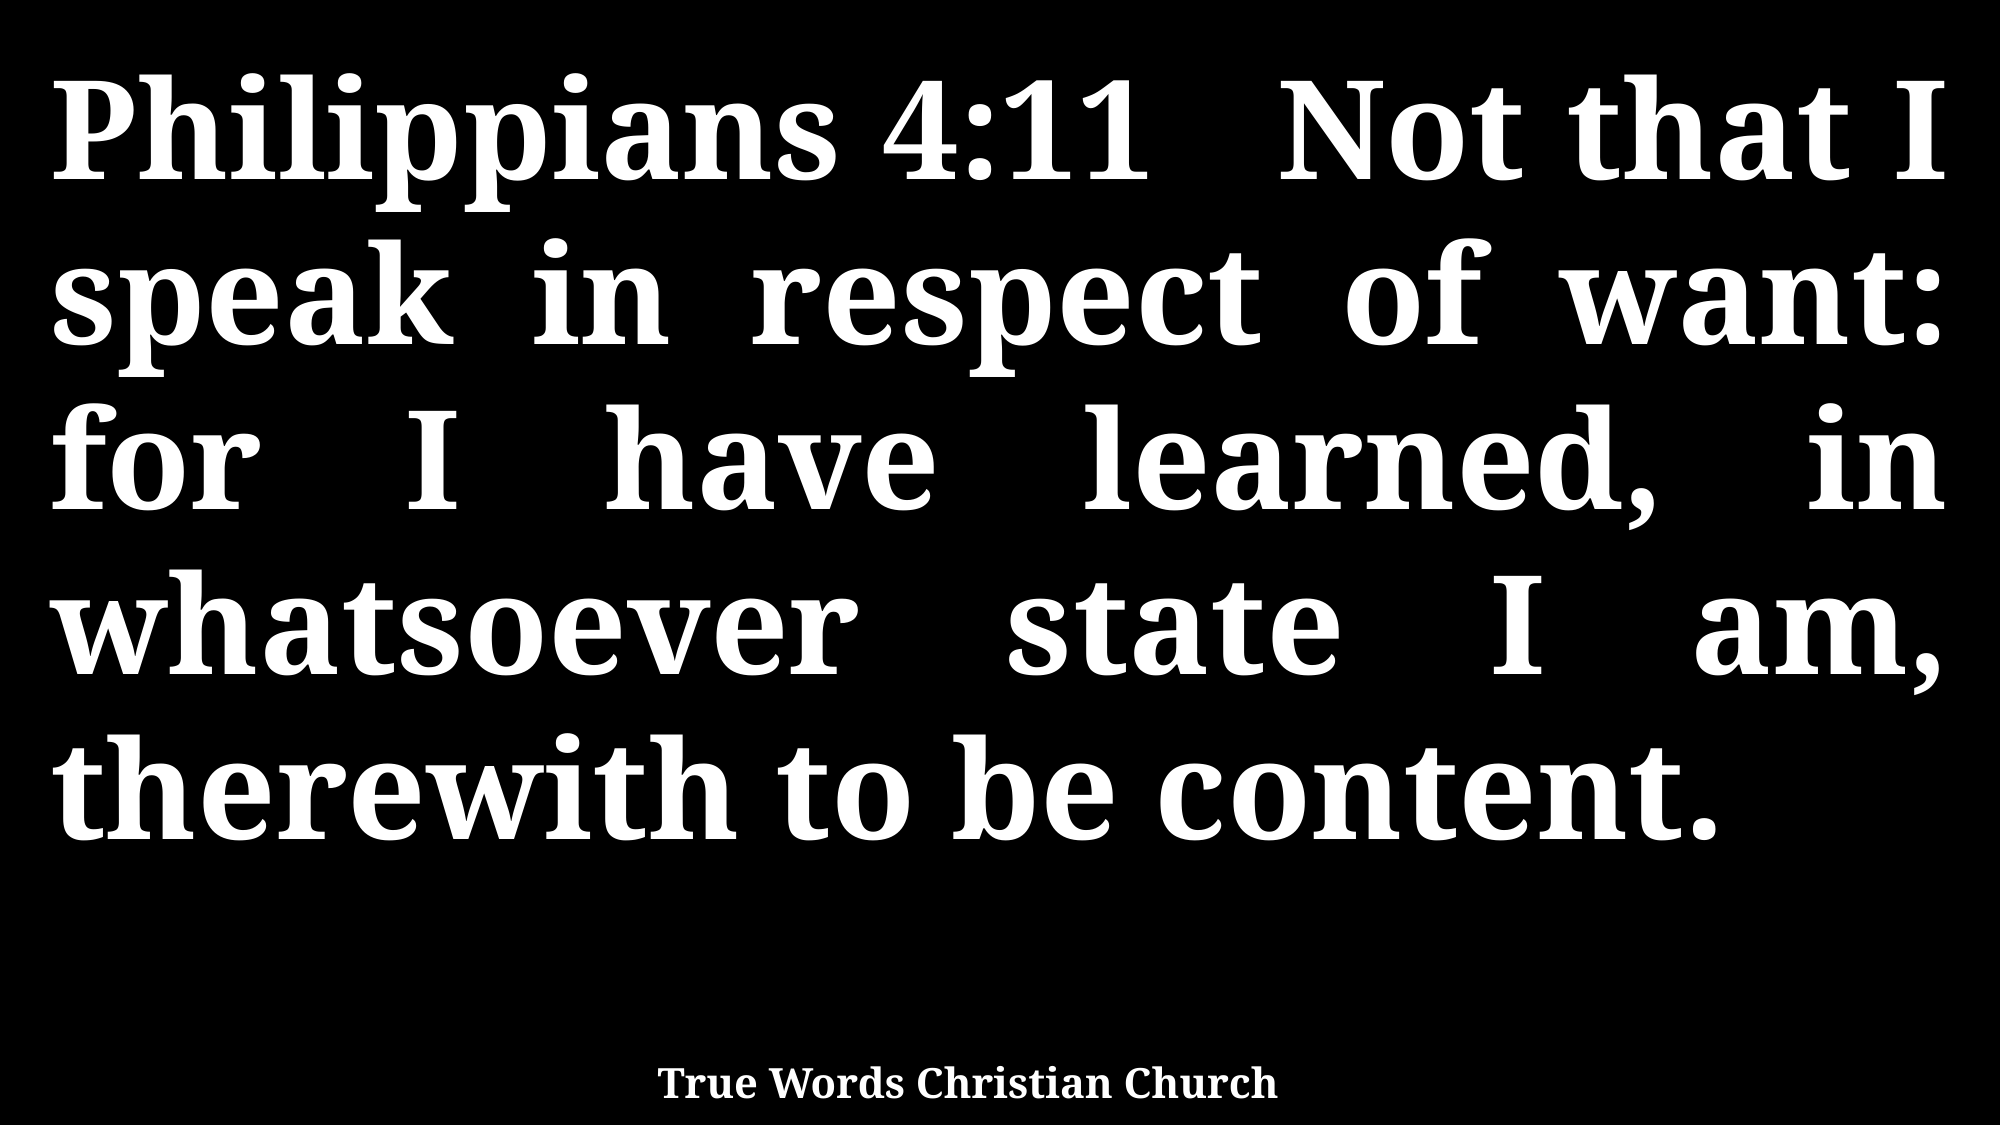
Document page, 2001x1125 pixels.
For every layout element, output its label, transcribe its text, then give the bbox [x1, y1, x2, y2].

text_box Philippians 4:11 Not that I speak in respect of want: for I have learned, in whatsoever state I am, therewith to be content. [35, 34, 1965, 875]
text_box True Words Christian Church [642, 1049, 1294, 1114]
